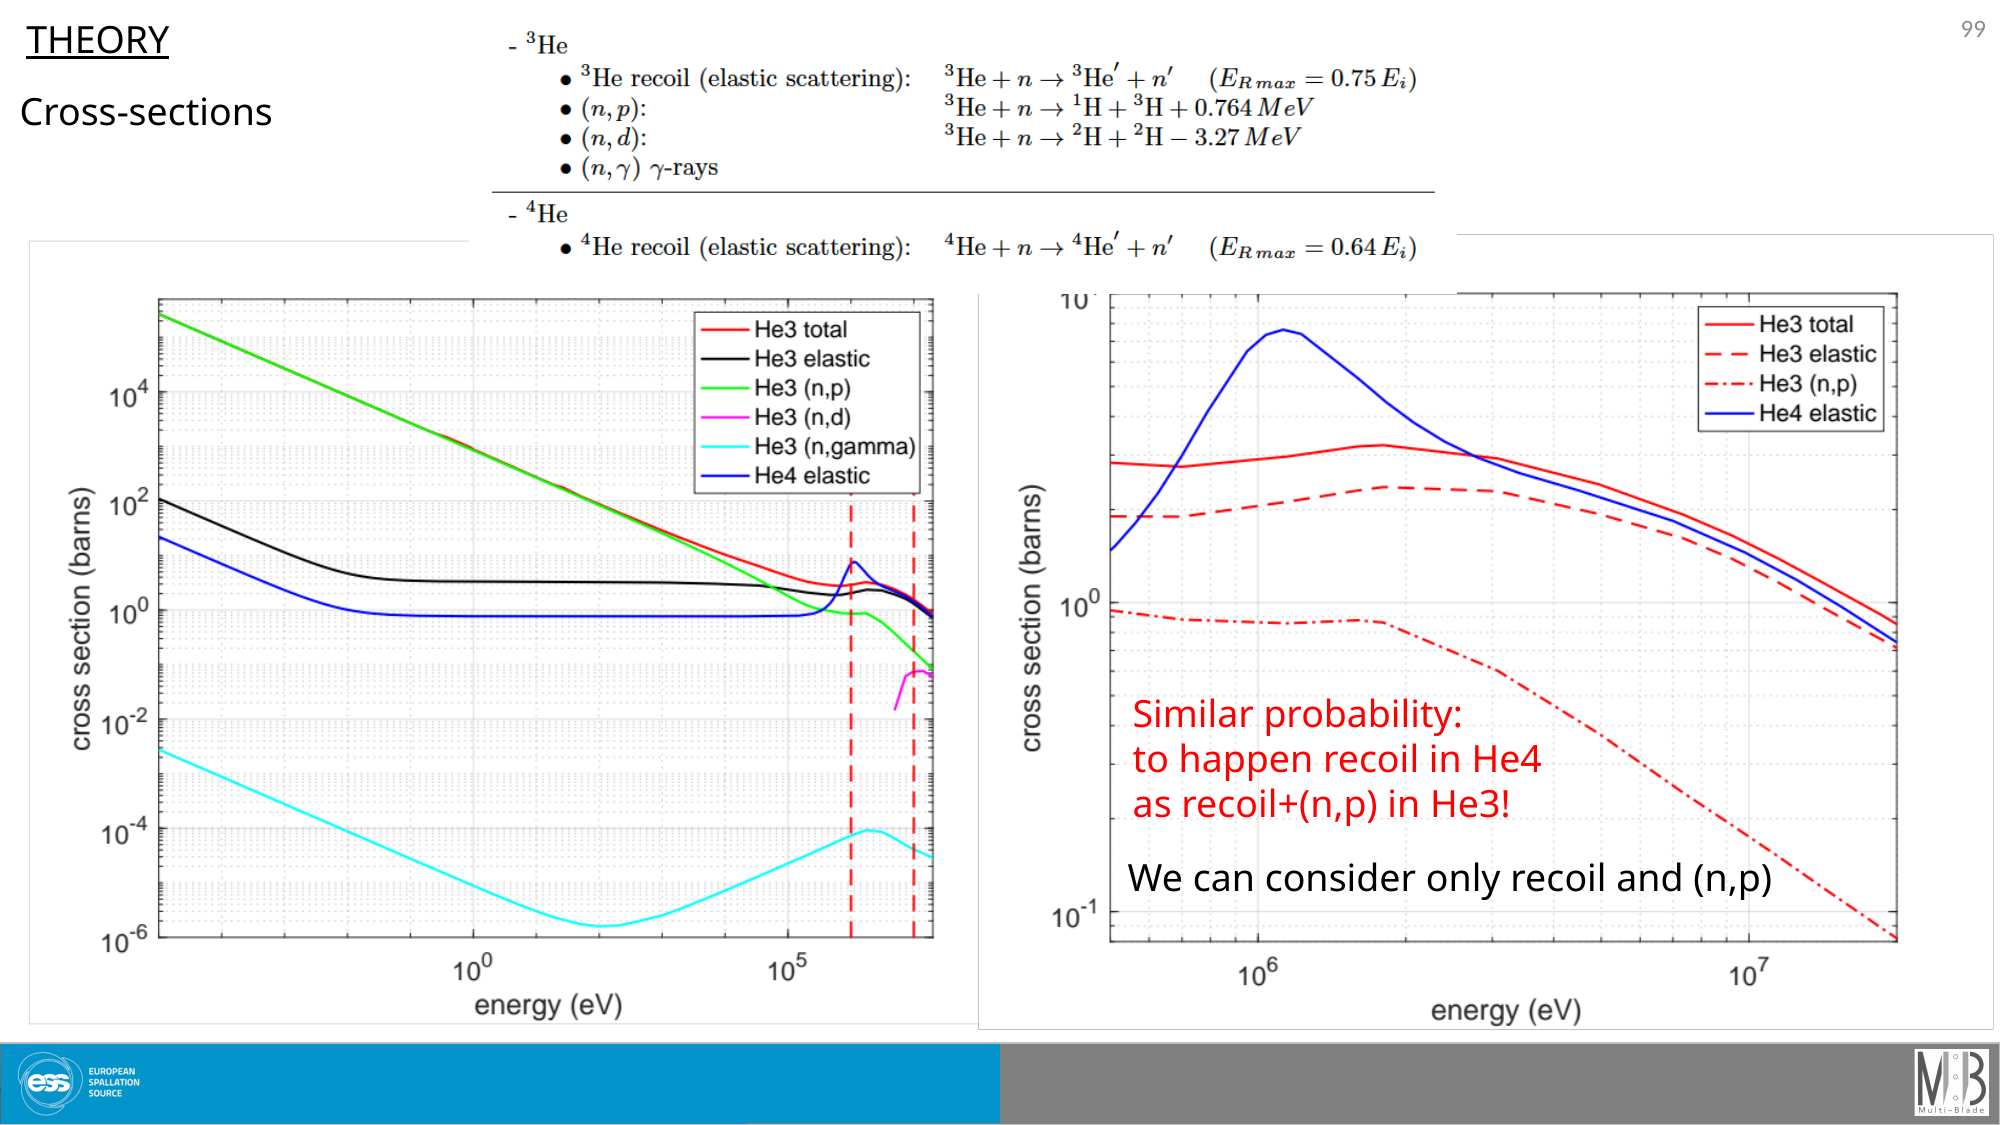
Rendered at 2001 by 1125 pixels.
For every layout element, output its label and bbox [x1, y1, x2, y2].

text_box [11, 8, 185, 68]
picture [0, 0, 2000, 1116]
text_box [0, 1044, 2000, 1125]
text_box [4, 80, 289, 141]
slide_number [1551, 0, 2000, 58]
